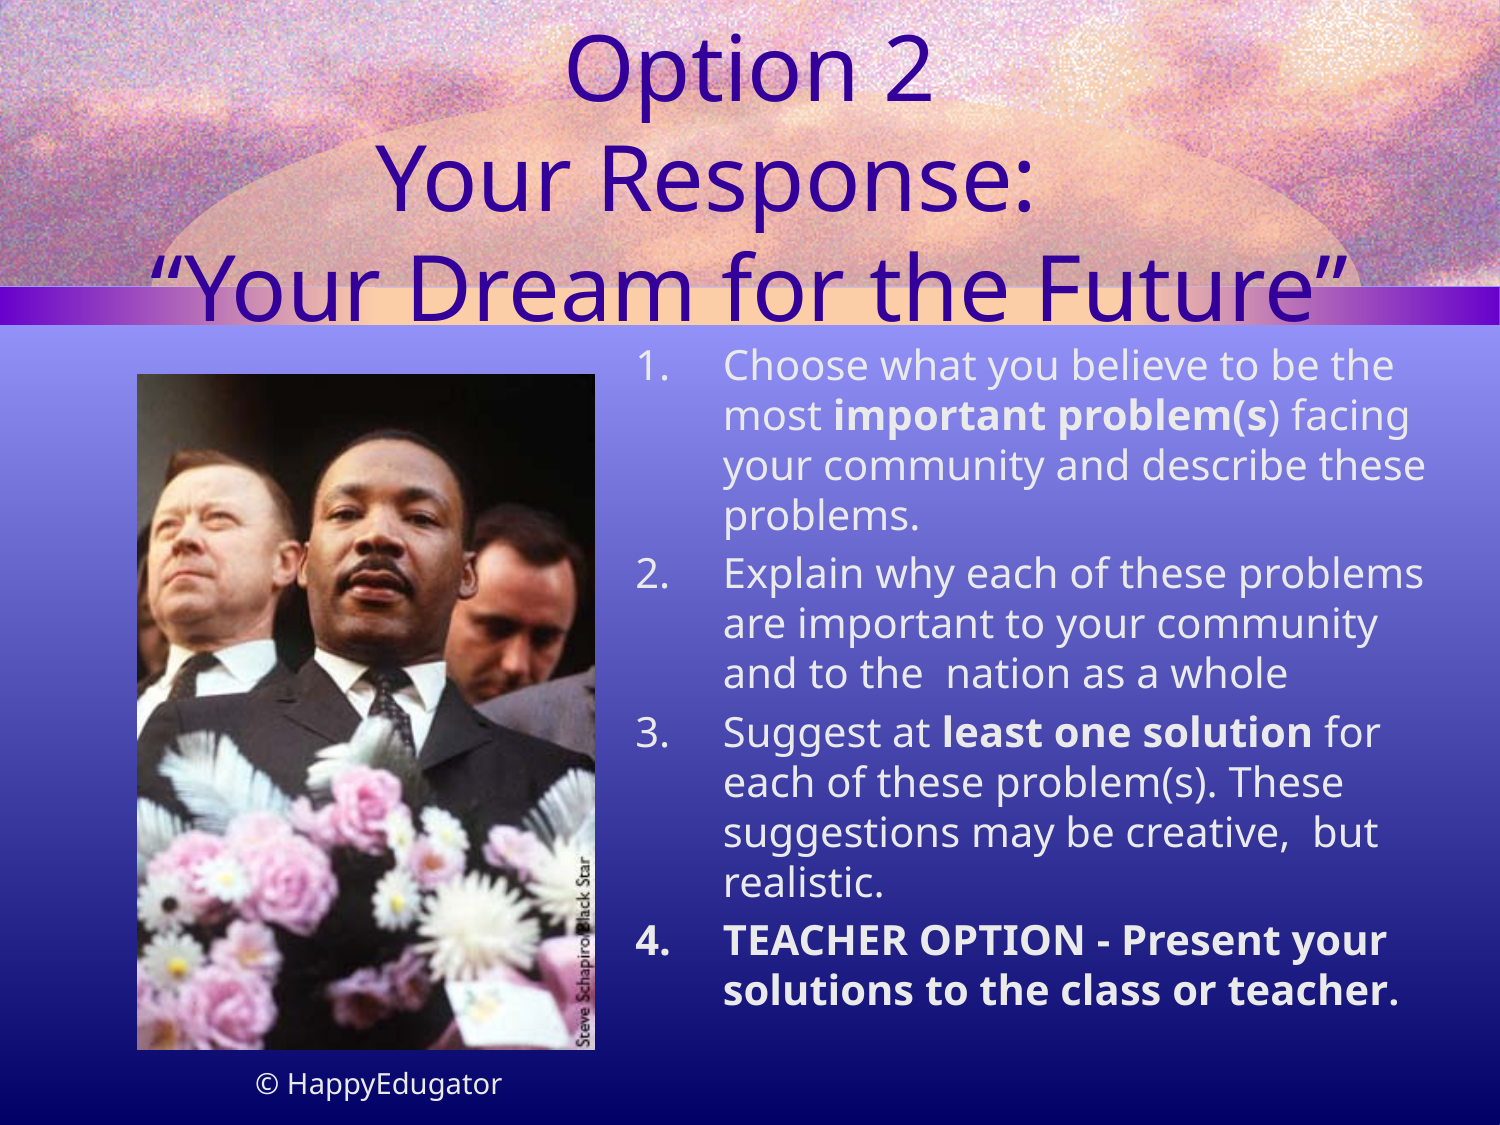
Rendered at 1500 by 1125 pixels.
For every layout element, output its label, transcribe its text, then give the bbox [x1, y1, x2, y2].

picture [0, 0, 112, 286]
list Choose what you believe to be the most important problem(s) facing your community and describe these problems. Explain why each of these problems are important to your community and to the nation as a whole Suggest at least one solution for each of these problem(s). These suggestions may be creative, but realistic. TEACHER OPTION - Present your solutions to the class or teacher. [620, 331, 1467, 1094]
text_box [137, 374, 595, 1051]
picture [1388, 0, 1500, 286]
title Option 2 Your Response: “Your Dream for the Future” [112, 0, 1388, 388]
footer © HappyEdugator [141, 1044, 617, 1121]
